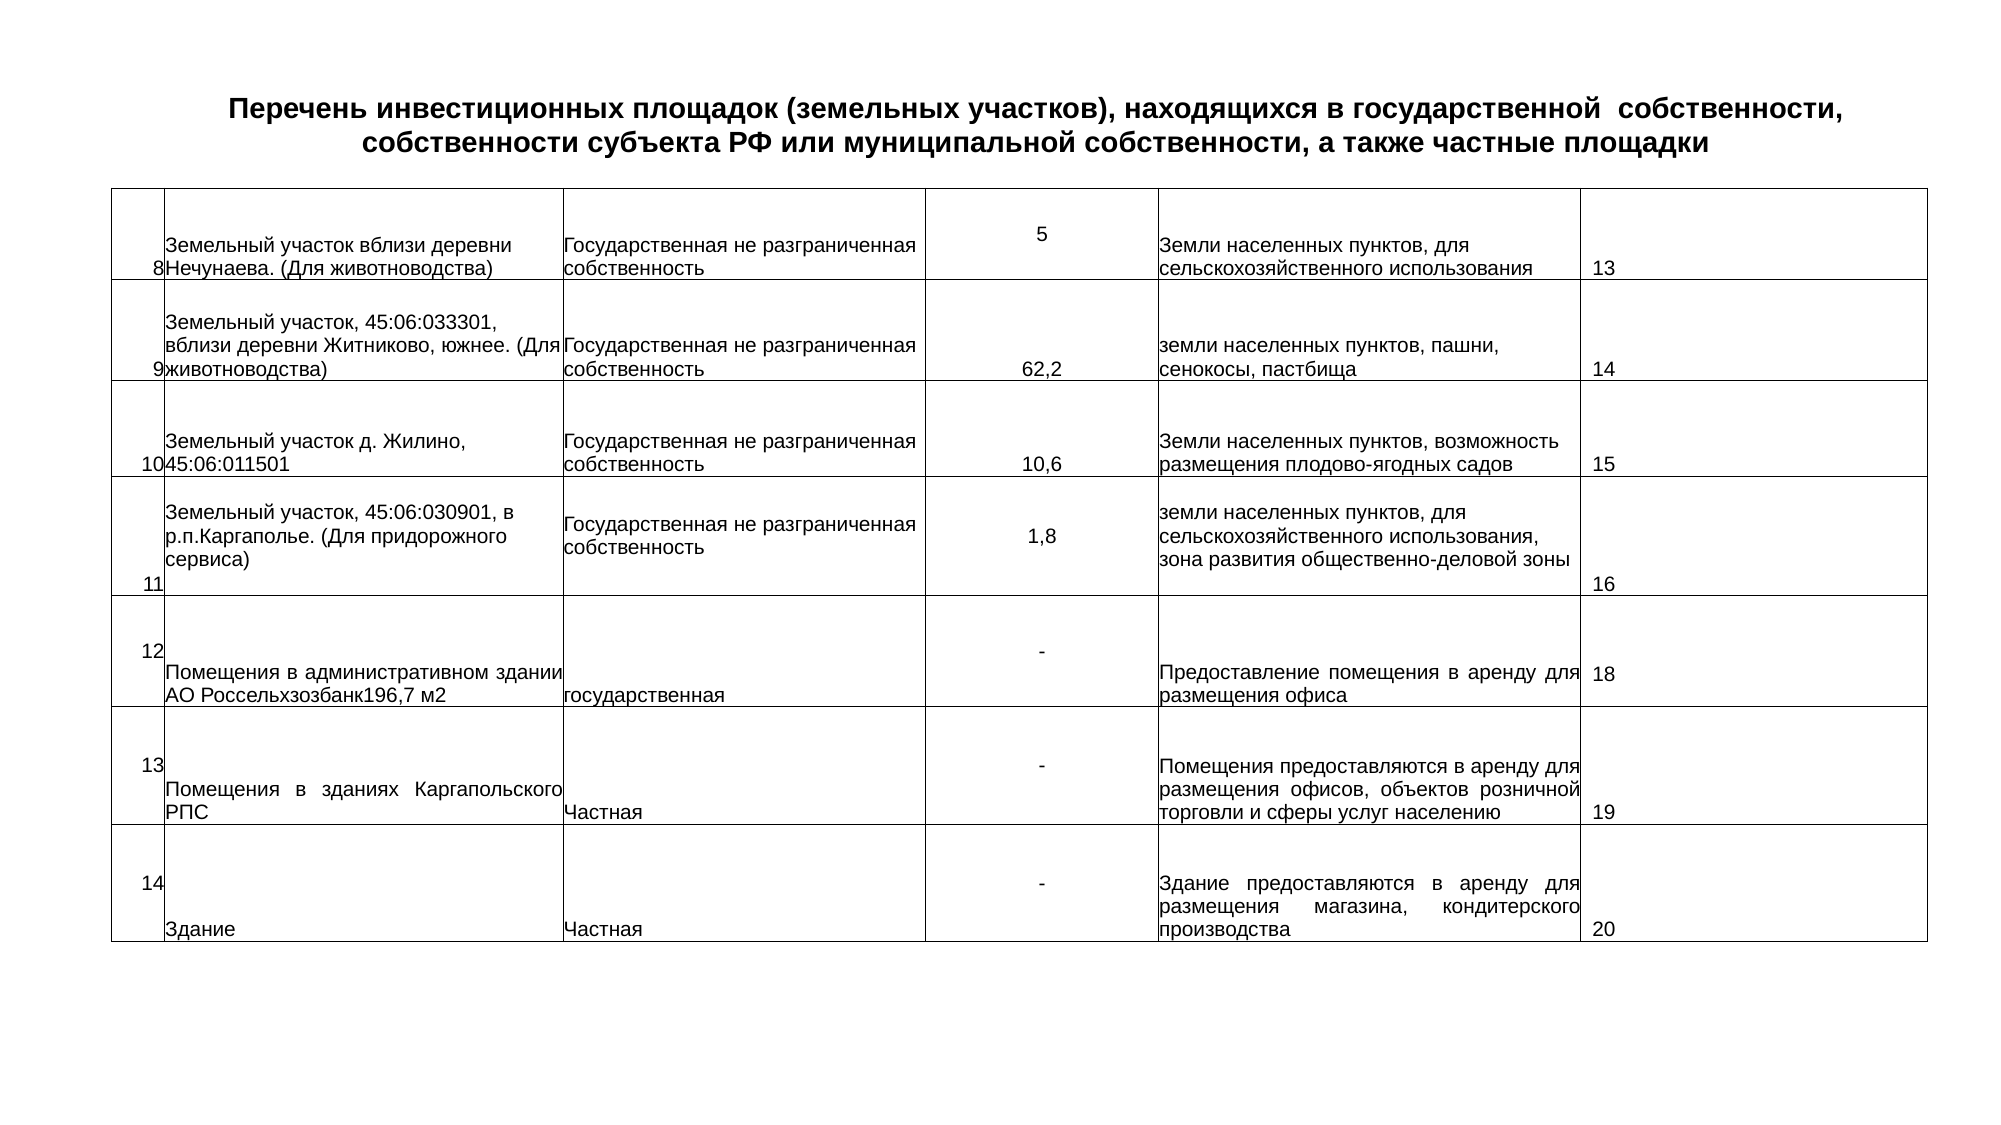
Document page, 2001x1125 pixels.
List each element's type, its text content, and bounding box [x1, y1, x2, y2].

table_cell 14 [1581, 280, 1927, 380]
table_cell Государственная не разграниченная собственность [564, 280, 925, 380]
table_cell 19 [1581, 707, 1927, 824]
table_cell 13 [112, 707, 164, 824]
table_cell Земли населенных пунктов, возможность размещения плодово-ягодных садов [1159, 381, 1580, 476]
text_box Перечень инвестиционных площадок (земельных участков), находящихся в государственной собственности, собственности субъекта РФ или муниципальной собственности, а также частные площадки [132, 46, 1941, 167]
table_cell 18 [1581, 596, 1927, 706]
table_header Земельный участок вблизи деревни Нечунаева. (Для животноводства) [165, 189, 563, 279]
table_cell 10,6 [926, 381, 1158, 476]
table_cell Помещения в административном здании АО Россельхзозбанк196,7 м2 [165, 596, 563, 706]
table_header 13 [1581, 189, 1927, 279]
table_cell - [926, 825, 1158, 941]
table_cell Земельный участок, 45:06:033301, вблизи деревни Житниково, южнее. (Для животноводства) [165, 280, 563, 380]
table_cell - [926, 707, 1158, 824]
table_cell Предоставление помещения в аренду для размещения офиса [1159, 596, 1580, 706]
table_cell Здание [165, 825, 563, 941]
table_header Земли населенных пунктов, для сельскохозяйственного использования [1159, 189, 1580, 279]
table_cell 20 [1581, 825, 1927, 941]
table_cell 15 [1581, 381, 1927, 476]
table_cell 9 [112, 280, 164, 380]
table_header Государственная не разграниченная собственность [564, 189, 925, 279]
table_cell земли населенных пунктов, для сельскохозяйственного использования, зона развития общественно-деловой зоны [1159, 477, 1580, 595]
table_cell 62,2 [926, 280, 1158, 380]
table_cell государственная [564, 596, 925, 706]
table_cell земли населенных пунктов, пашни, сенокосы, пастбища [1159, 280, 1580, 380]
table_header 8 [112, 189, 164, 279]
table_cell Частная [564, 825, 925, 941]
table_cell Помещения в зданиях Каргапольского РПС [165, 707, 563, 824]
table_header 5 [926, 189, 1158, 279]
table_cell Помещения предоставляются в аренду для размещения офисов, объектов розничной торговли и сферы услуг населению [1159, 707, 1580, 824]
table_cell - [926, 596, 1158, 706]
table_cell Земельный участок, 45:06:030901, в р.п.Каргаполье. (Для придорожного сервиса) [165, 477, 563, 595]
table_cell 10 [112, 381, 164, 476]
table_cell 1,8 [926, 477, 1158, 595]
table_cell Земельный участок д. Жилино, 45:06:011501 [165, 381, 563, 476]
table_cell 11 [112, 477, 164, 595]
table_cell 14 [112, 825, 164, 941]
table_cell Государственная не разграниченная собственность [564, 381, 925, 476]
table_cell Государственная не разграниченная собственность [564, 477, 925, 595]
table_cell 12 [112, 596, 164, 706]
table_cell Здание предоставляются в аренду для размещения магазина, кондитерского производства [1159, 825, 1580, 941]
table_cell 16 [1581, 477, 1927, 595]
table_cell Частная [564, 707, 925, 824]
